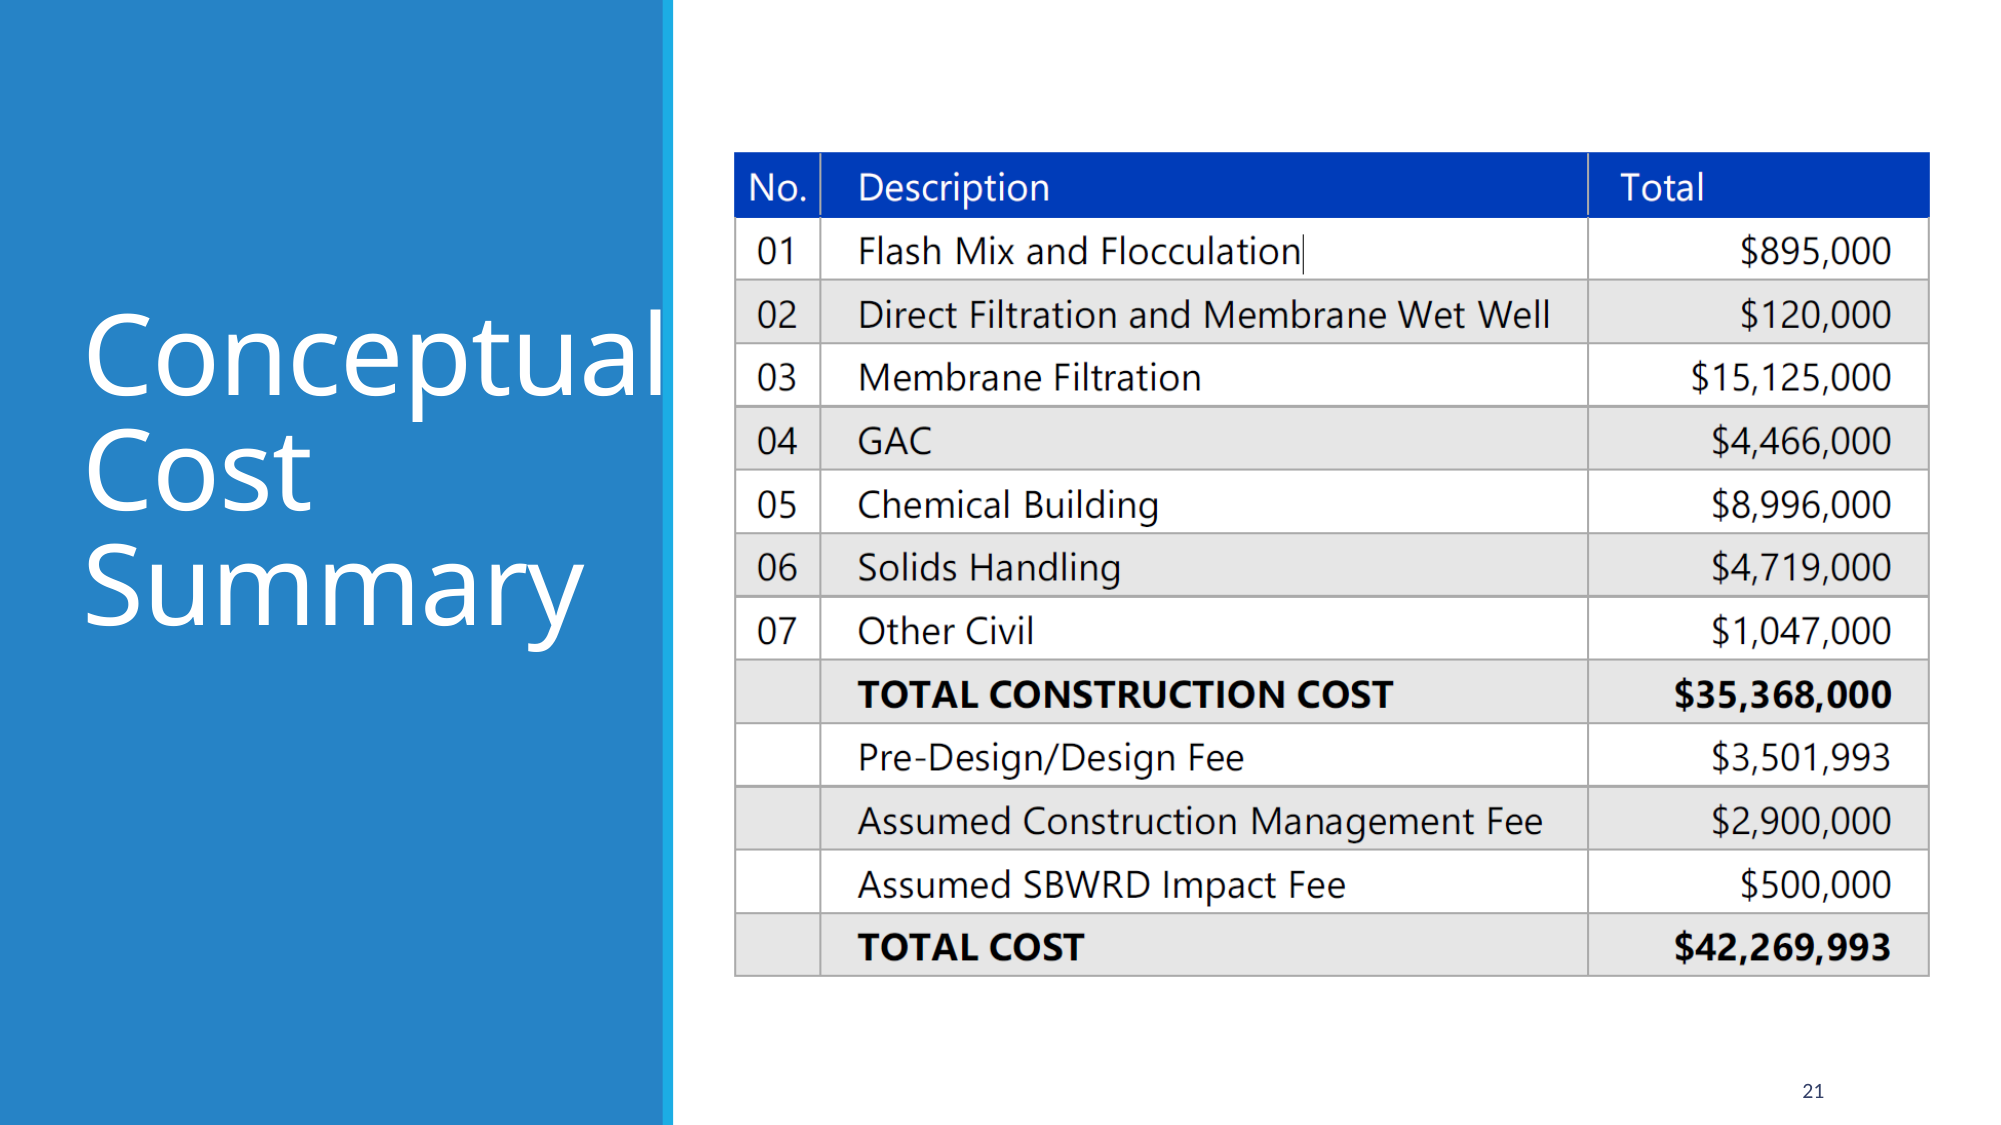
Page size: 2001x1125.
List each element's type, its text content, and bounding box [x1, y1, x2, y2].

slide_number 21 [1624, 1059, 1840, 1120]
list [727, 143, 1936, 982]
title Conceptual Cost Summary [67, 296, 724, 806]
